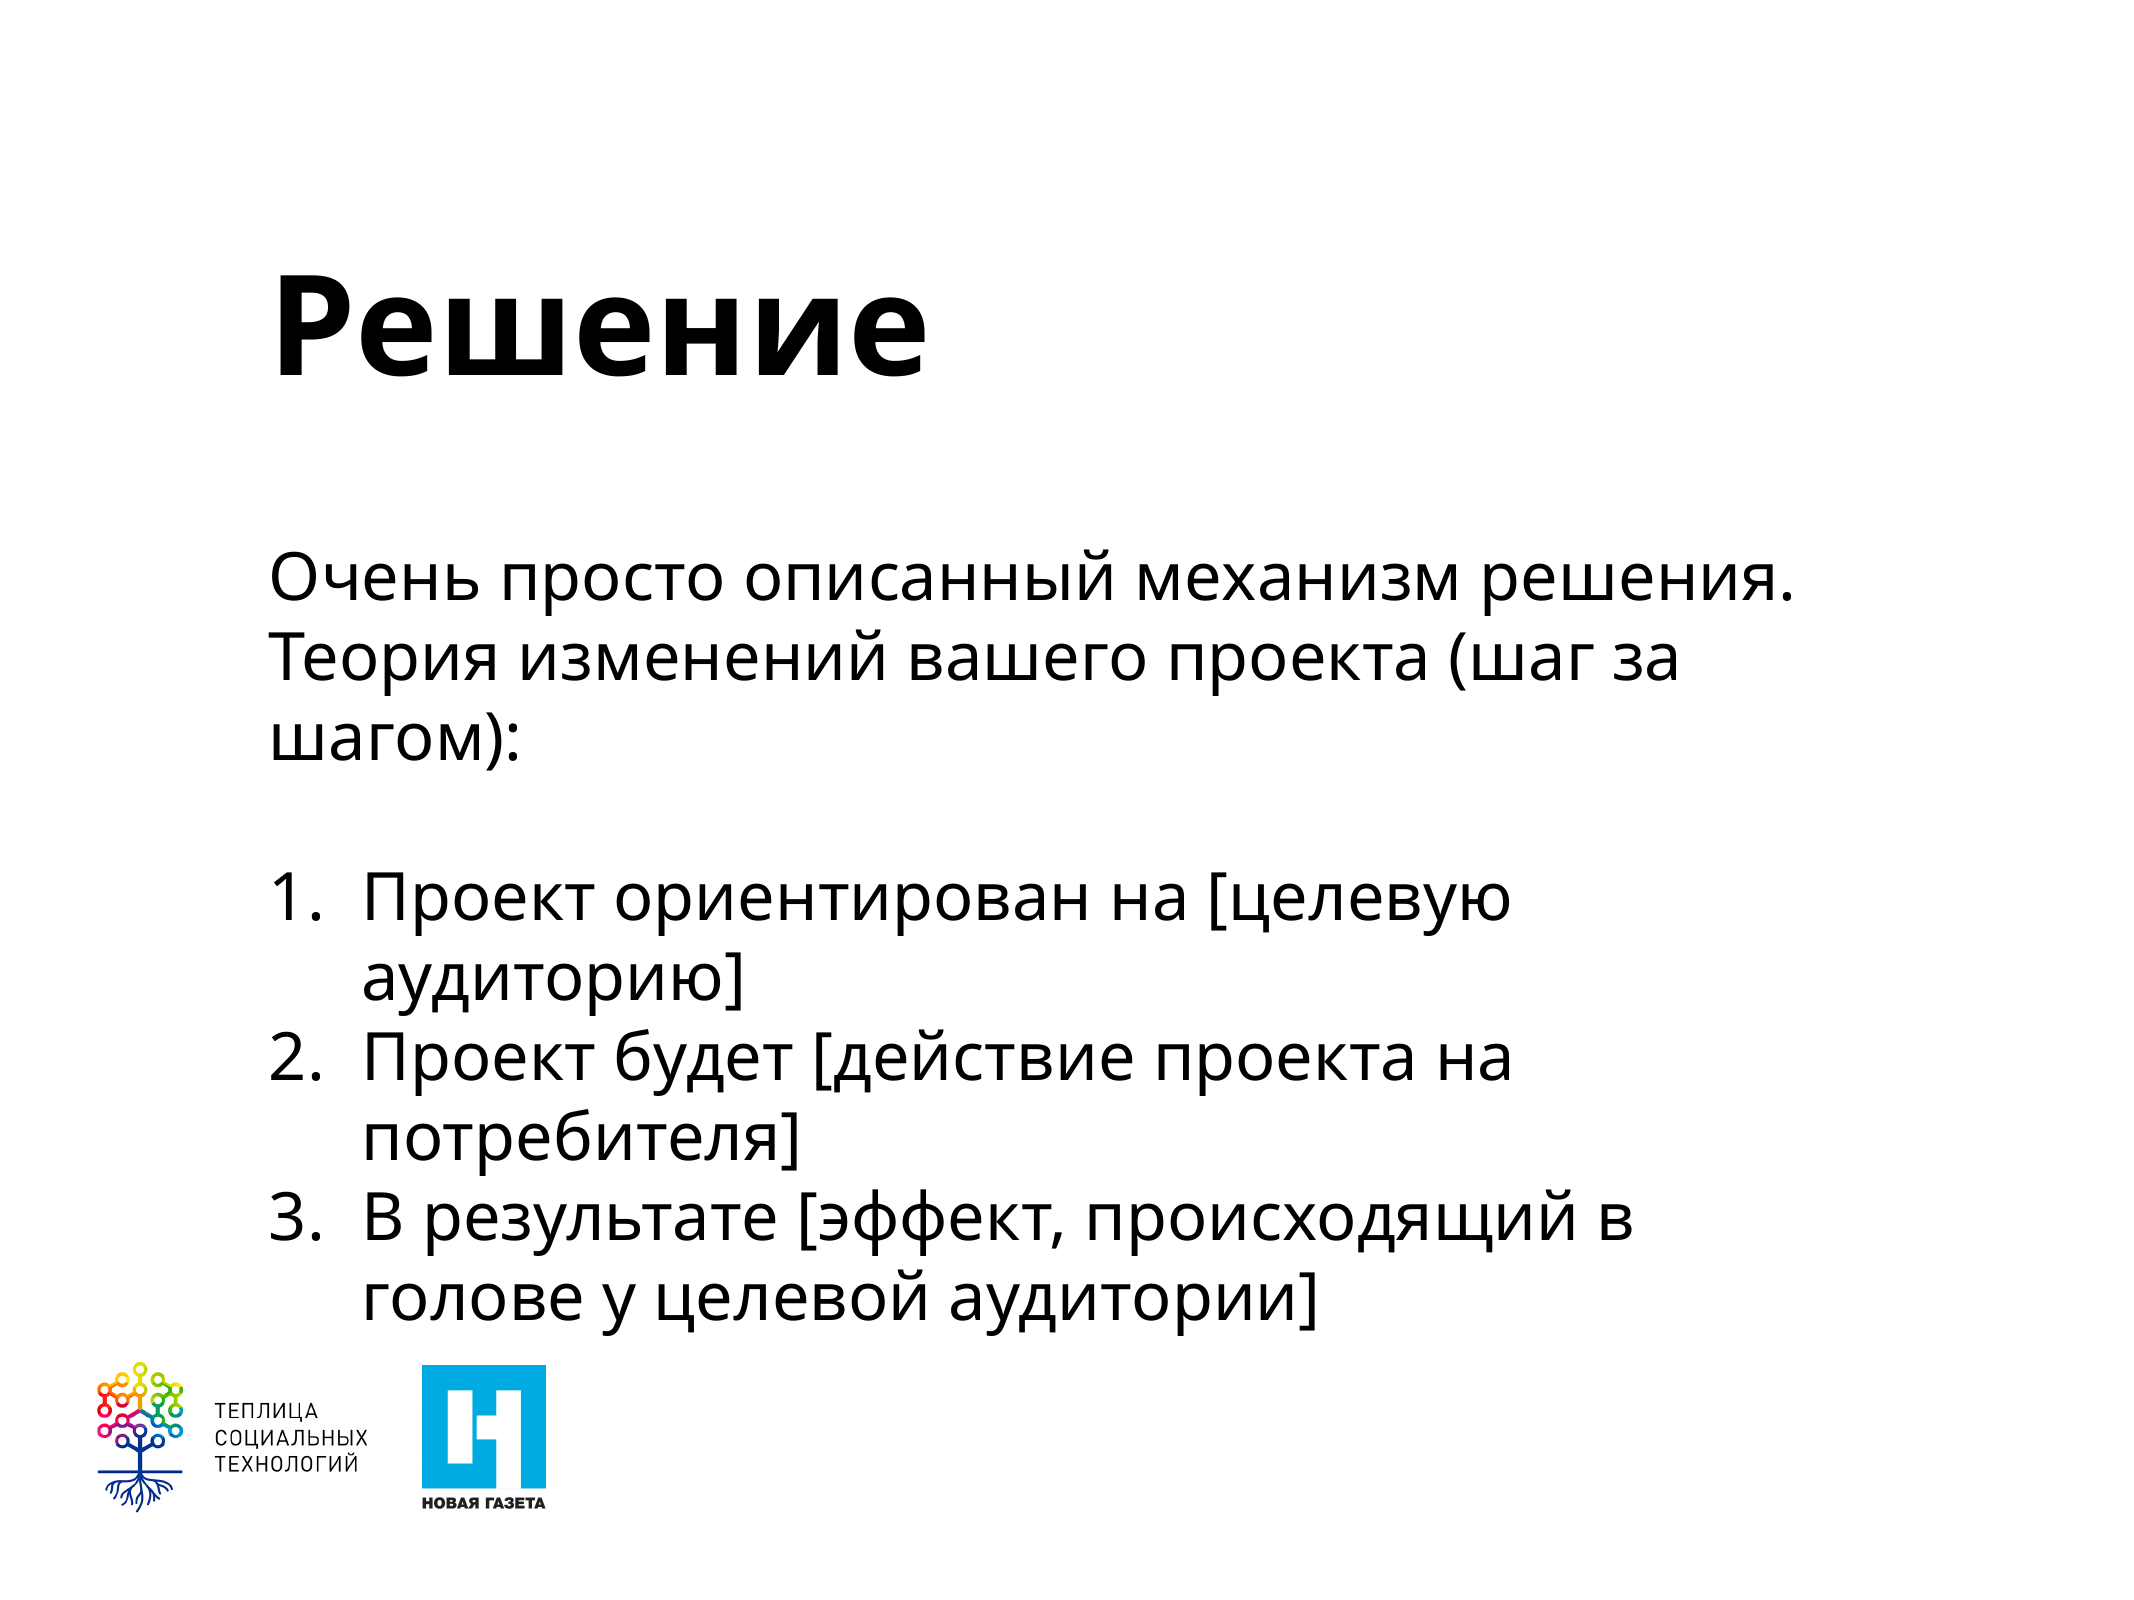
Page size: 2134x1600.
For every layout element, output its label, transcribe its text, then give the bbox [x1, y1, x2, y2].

picture [40, 1304, 546, 1570]
picture [448, 1391, 472, 1463]
list Очень просто описанный механизм решения. Теория изменений вашего проекта (шаг за шагом): Проект ориентирован на [целевую аудиторию] Проект будет [действие проекта на потребителя] В результате [эффект, происходящий в голове у целевой аудитории] [268, 525, 1865, 1342]
title Решение [267, 234, 1866, 511]
